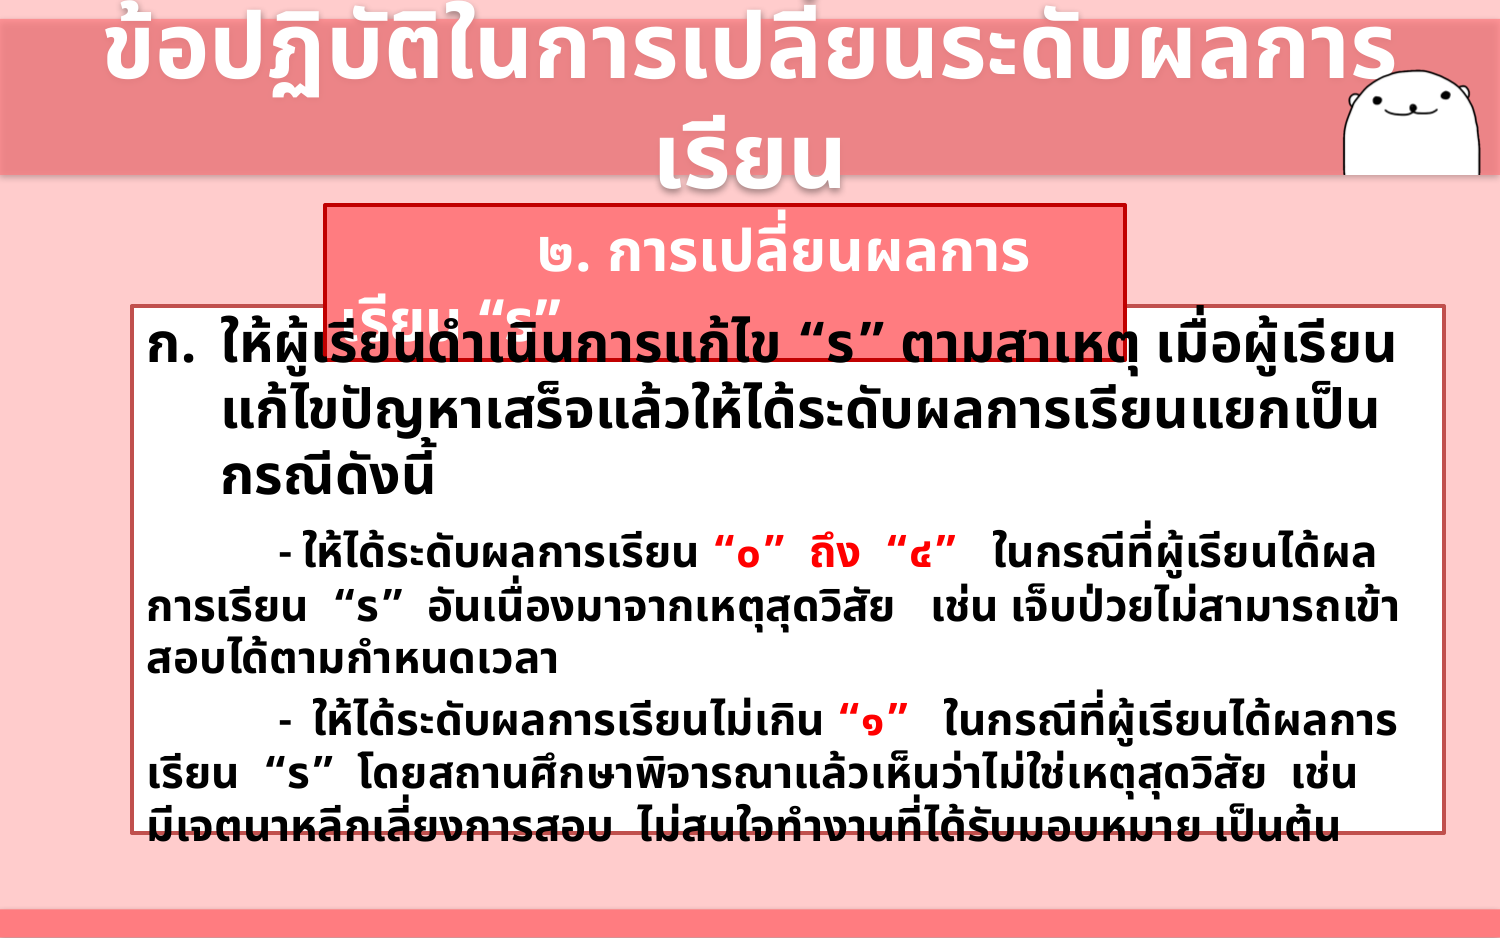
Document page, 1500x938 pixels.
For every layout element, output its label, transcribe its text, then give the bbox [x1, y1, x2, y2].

list ให้ผู้เรียนดำเนินการแก้ไข “ร” ตามสาเหตุ เมื่อผู้เรียนแก้ไขปัญหาเสร็จแล้วให้ได้ระดับผลการเรียนแยกเป็นกรณีดังนี้ - ให้ได้ระดับผลการเรียน “๐” ถึง “๔” ในกรณีที่ผู้เรียนได้ผลการเรียน “ร” อันเนื่องมาจากเหตุสุดวิสัย เช่น เจ็บป่วยไม่สามารถเข้าสอบได้ตามกำหนดเวลา - ให้ได้ระดับผลการเรียนไม่เกิน “๑” ในกรณีที่ผู้เรียนได้ผลการเรียน “ร” โดยสถานศึกษาพิจารณาแล้วเห็นว่าไม่ใช่เหตุสุดวิสัย เช่น มีเจตนาหลีกเลี่ยงการสอบ ไม่สนใจทำงานที่ได้รับมอบหมาย เป็นต้น [131, 218, 1425, 869]
text_box [0, 909, 1500, 938]
text_box [1425, 304, 1446, 835]
picture [1324, 47, 1500, 176]
text_box ๒. การเปลี่ยนผลการเรียน “ร” [323, 203, 1127, 218]
title ข้อปฏิบัติในการเปลี่ยนระดับผลการเรียน [0, 18, 1500, 176]
